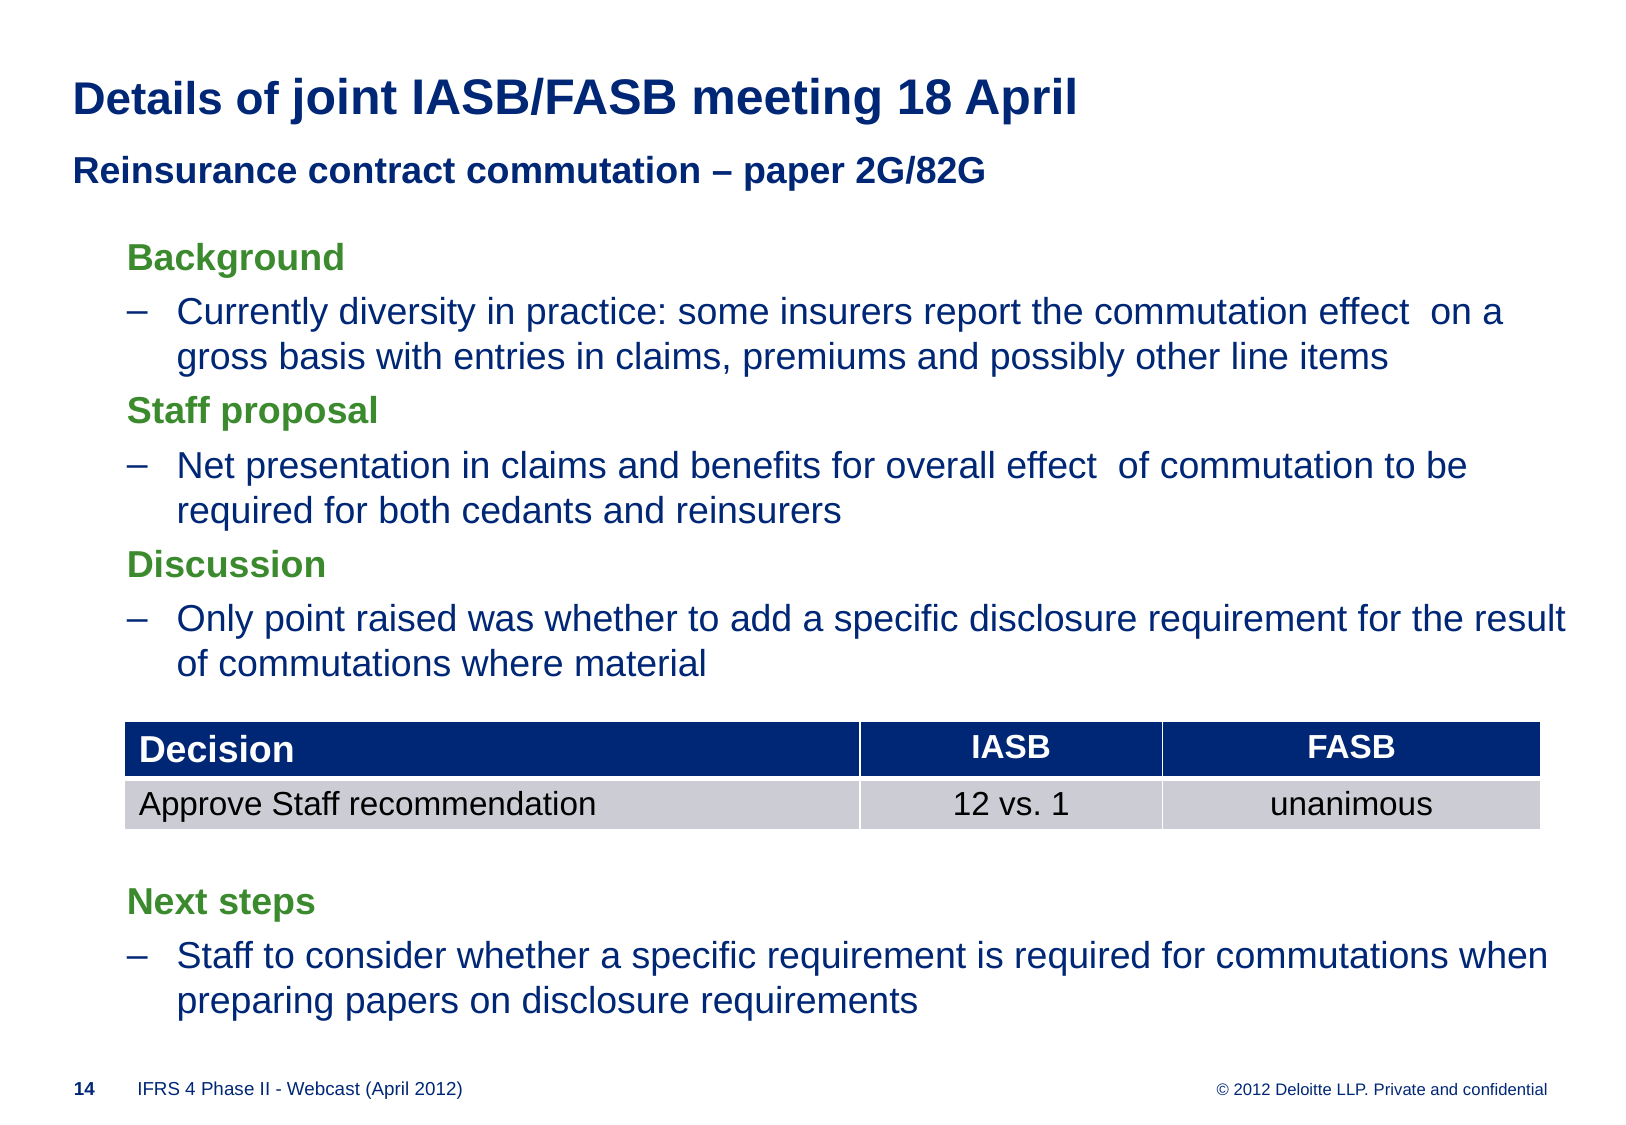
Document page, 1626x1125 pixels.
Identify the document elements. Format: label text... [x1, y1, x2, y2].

table_header FASB [1163, 722, 1540, 776]
table_cell Approve Staff recommendation [125, 781, 859, 829]
table_header IASB [861, 722, 1162, 776]
table_header Decision [125, 722, 859, 776]
footer IFRS 4 Phase II - Webcast (April 2012) [137, 1075, 905, 1099]
table_cell unanimous [1163, 781, 1540, 829]
title Details of joint IASB/FASB meeting 18 April Reinsurance contract commutation – paper 2G/82G [72, 57, 1570, 183]
list Background Currently diversity in practice: some insurers report the commutation effect on a gross basis with entries in claims, premiums and possibly other line items Staff proposal Net presentation in claims and benefits for overall effect of commutation to be required for both cedants and reinsurers Discussion Only point raised was whether to add a specific disclosure requirement for the result of commutations where material Next steps Staff to consider whether a specific requirement is required for commutations when preparing papers on disclosure requirements [96, 232, 1586, 1024]
slide_number 13 [73, 1075, 125, 1099]
table_cell 12 vs. 1 [861, 781, 1162, 829]
